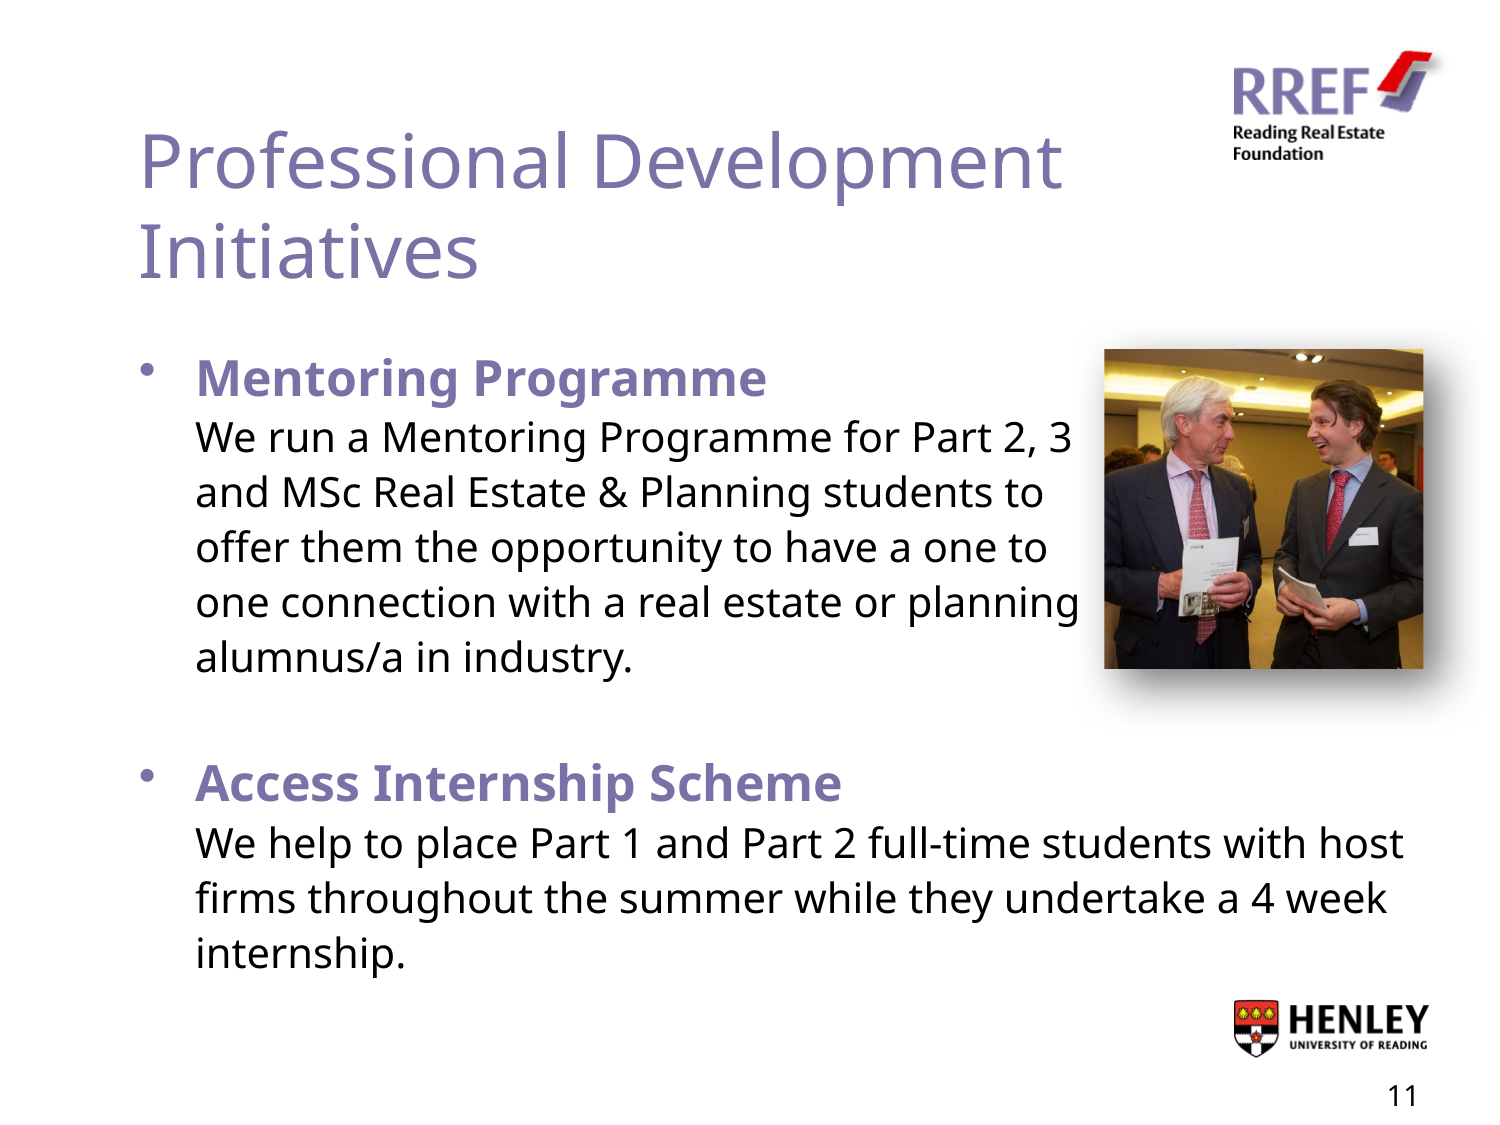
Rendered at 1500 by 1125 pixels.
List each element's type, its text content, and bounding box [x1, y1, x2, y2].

picture [1234, 999, 1429, 1063]
title Professional Development Initiatives [123, 113, 1141, 262]
picture [1104, 349, 1424, 670]
slide_number 11 [1323, 1069, 1436, 1125]
list Mentoring Programme We run a Mentoring Programme for Part 2, 3 and MSc Real Estate & Planning students to offer them the opportunity to have a one to one connection with a real estate or planning alumnus/a in industry. Access Internship Scheme We help to place Part 1 and Part 2 full-time students with host firms throughout the summer while they undertake a 4 week internship. [123, 262, 1426, 976]
picture [1234, 42, 1459, 160]
